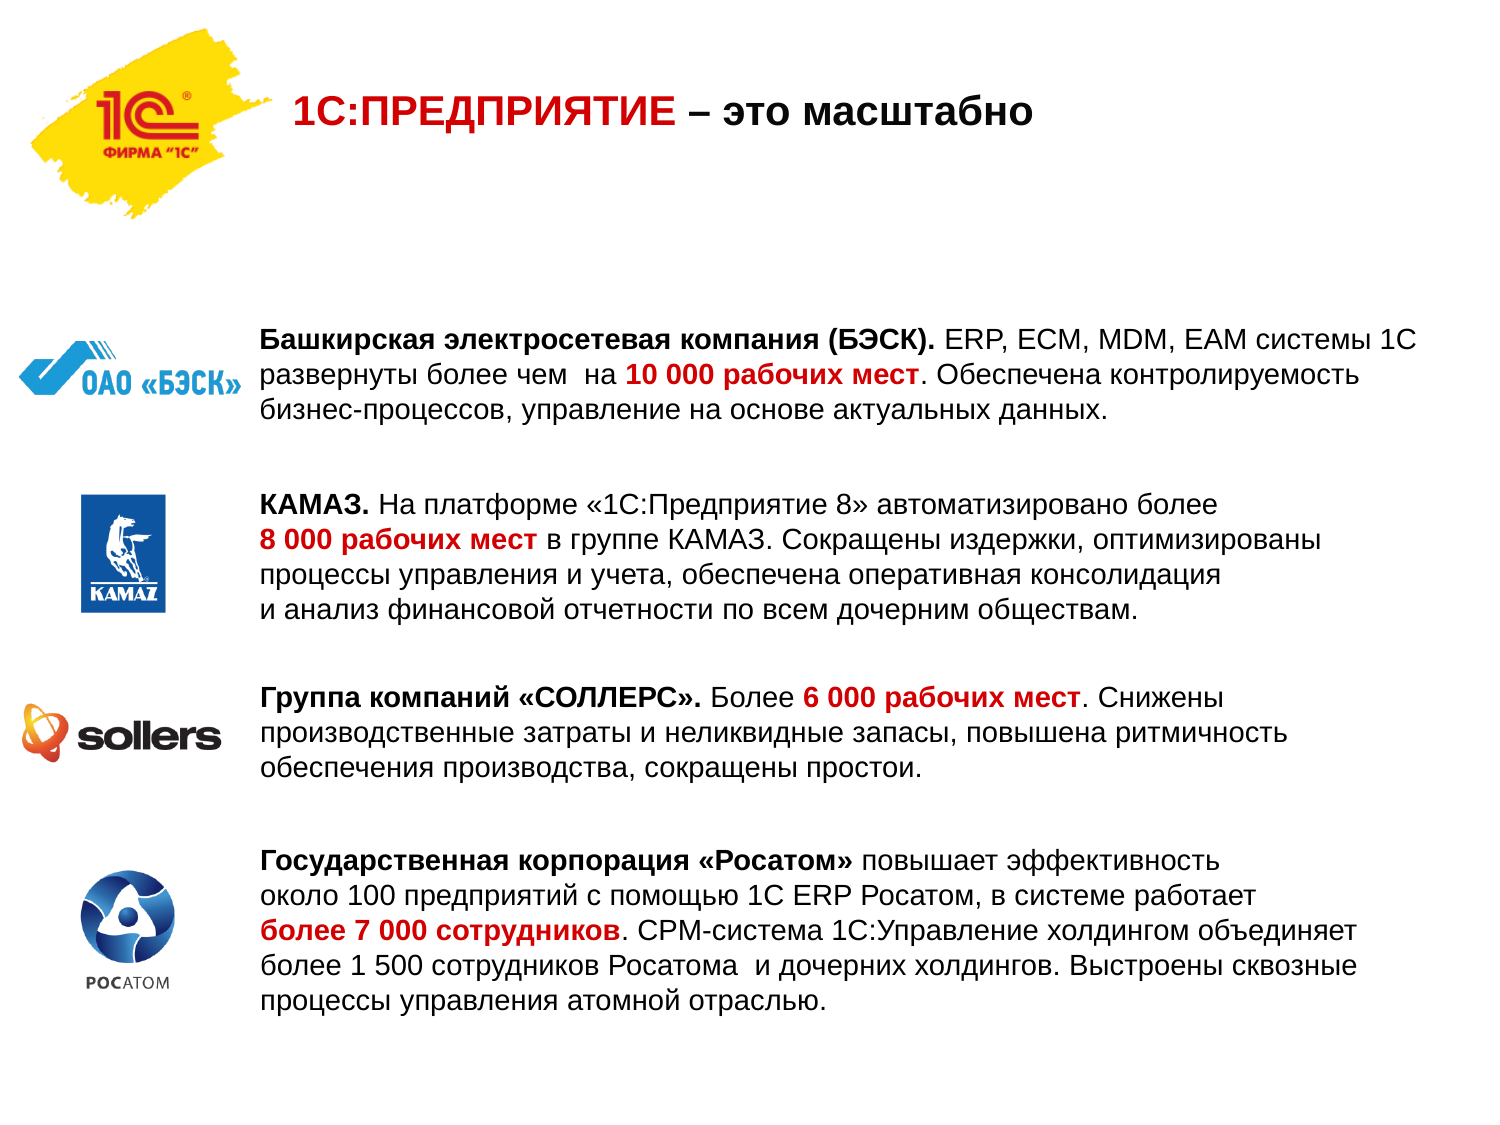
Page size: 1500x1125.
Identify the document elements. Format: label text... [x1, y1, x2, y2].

title 1С:ПРЕДПРИЯТИЕ – это масштабно [277, 24, 1070, 203]
picture [20, 701, 223, 763]
picture [23, 23, 278, 224]
text_box Группа компаний «СОЛЛЕРС». Более 6 000 рабочих мест. Снижены производственные затраты и неликвидные запасы, повышена ритмичность обеспечения производства, сокращены простои. [245, 671, 1458, 791]
text_box Государственная корпорация «Росатом» повышает эффективность около 100 предприятий с помощью 1С ERP Росатом, в системе работает более 7 000 сотрудников. CPM-система 1С:Управление холдингом объединяет более 1 500 сотрудников Росатома и дочерних холдингов. Выстроены сквозные процессы управления атомной отраслью. [245, 834, 1458, 1024]
picture [80, 870, 175, 990]
picture [79, 494, 166, 613]
text_box Башкирская электросетевая компания (БЭСК). ERP, ECM, MDM, EAM системы 1С развернуты более чем на 10 000 рабочих мест. Обеспечена контролируемость бизнес-процессов, управление на основе актуальных данных. [244, 312, 1459, 433]
picture [16, 339, 242, 396]
text_box КАМАЗ. На платформе «1С:Предприятие 8» автоматизировано более 8 000 рабочих мест в группе КАМАЗ. Сокращены издержки, оптимизированы процессы управления и учета, обеспечена оперативная консолидация и анализ финансовой отчетности по всем дочерним обществам. [244, 478, 1459, 633]
